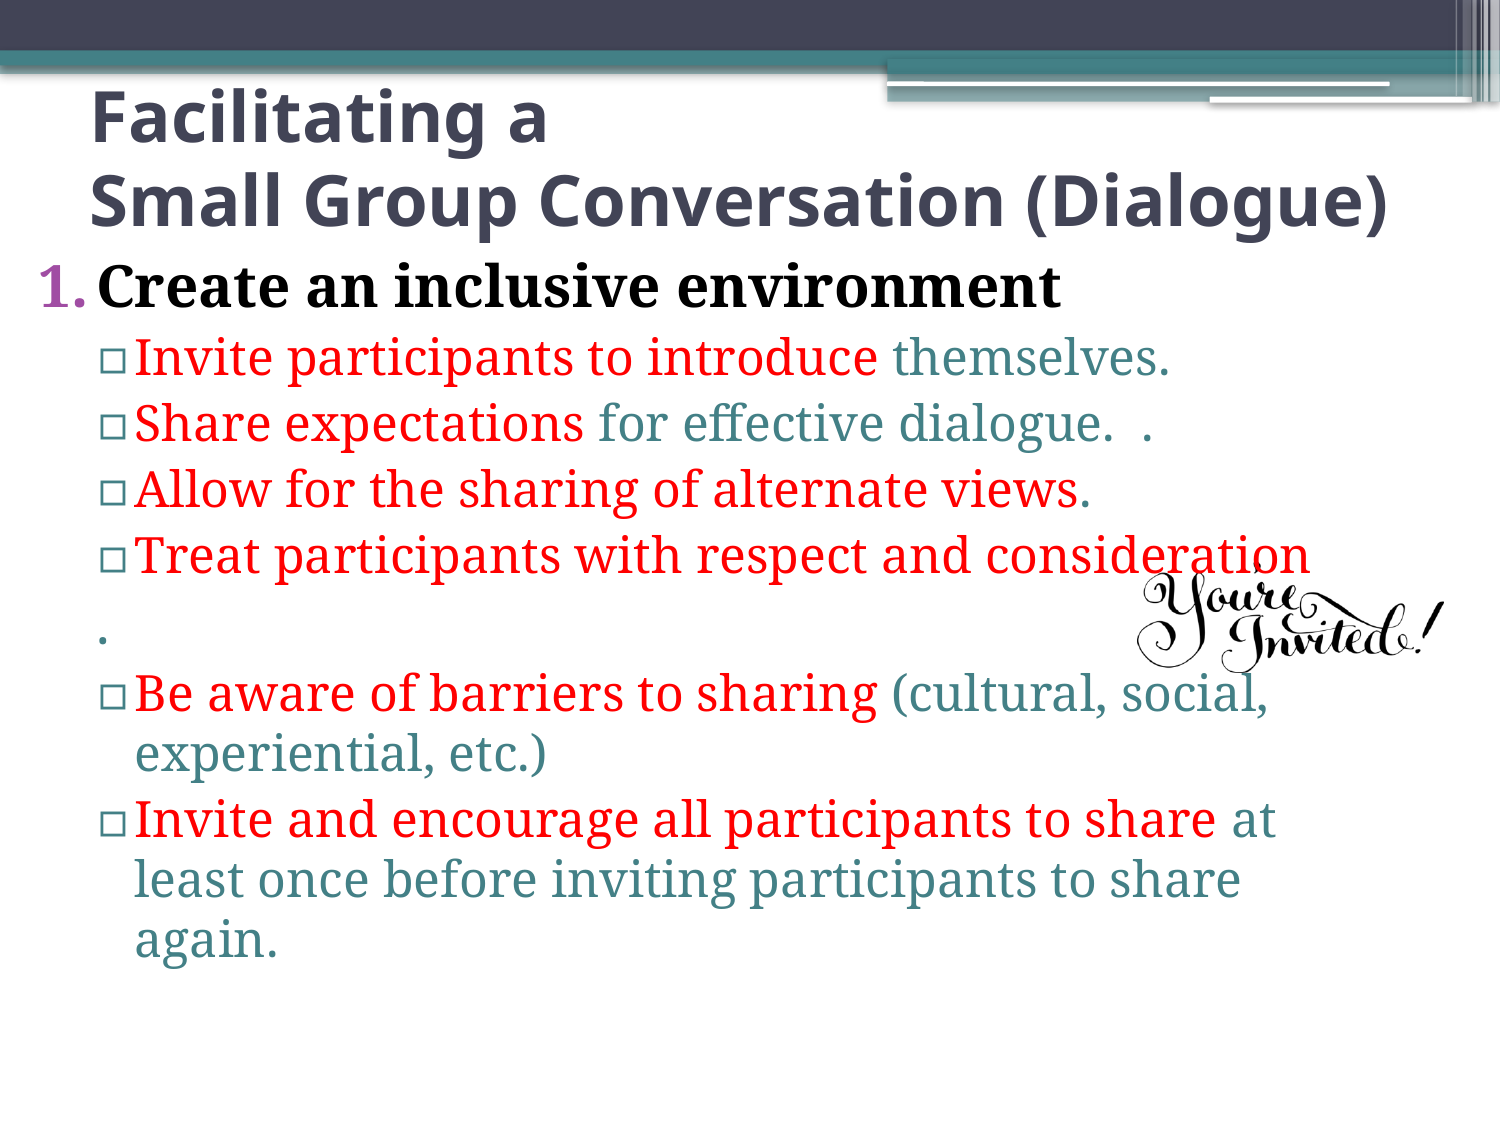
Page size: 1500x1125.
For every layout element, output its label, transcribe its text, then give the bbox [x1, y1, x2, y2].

list Create an inclusive environment Invite participants to introduce themselves. Share expectations for effective dialogue. . Allow for the sharing of alternate views. Treat participants with respect and consideration . Be aware of barriers to sharing (cultural, social, experiential, etc.) Invite and encourage all participants to share at least once before inviting participants to share again. [6, 241, 1344, 1104]
picture [1137, 562, 1444, 673]
title Facilitating a Small Group Conversation (Dialogue) [75, 62, 1425, 250]
